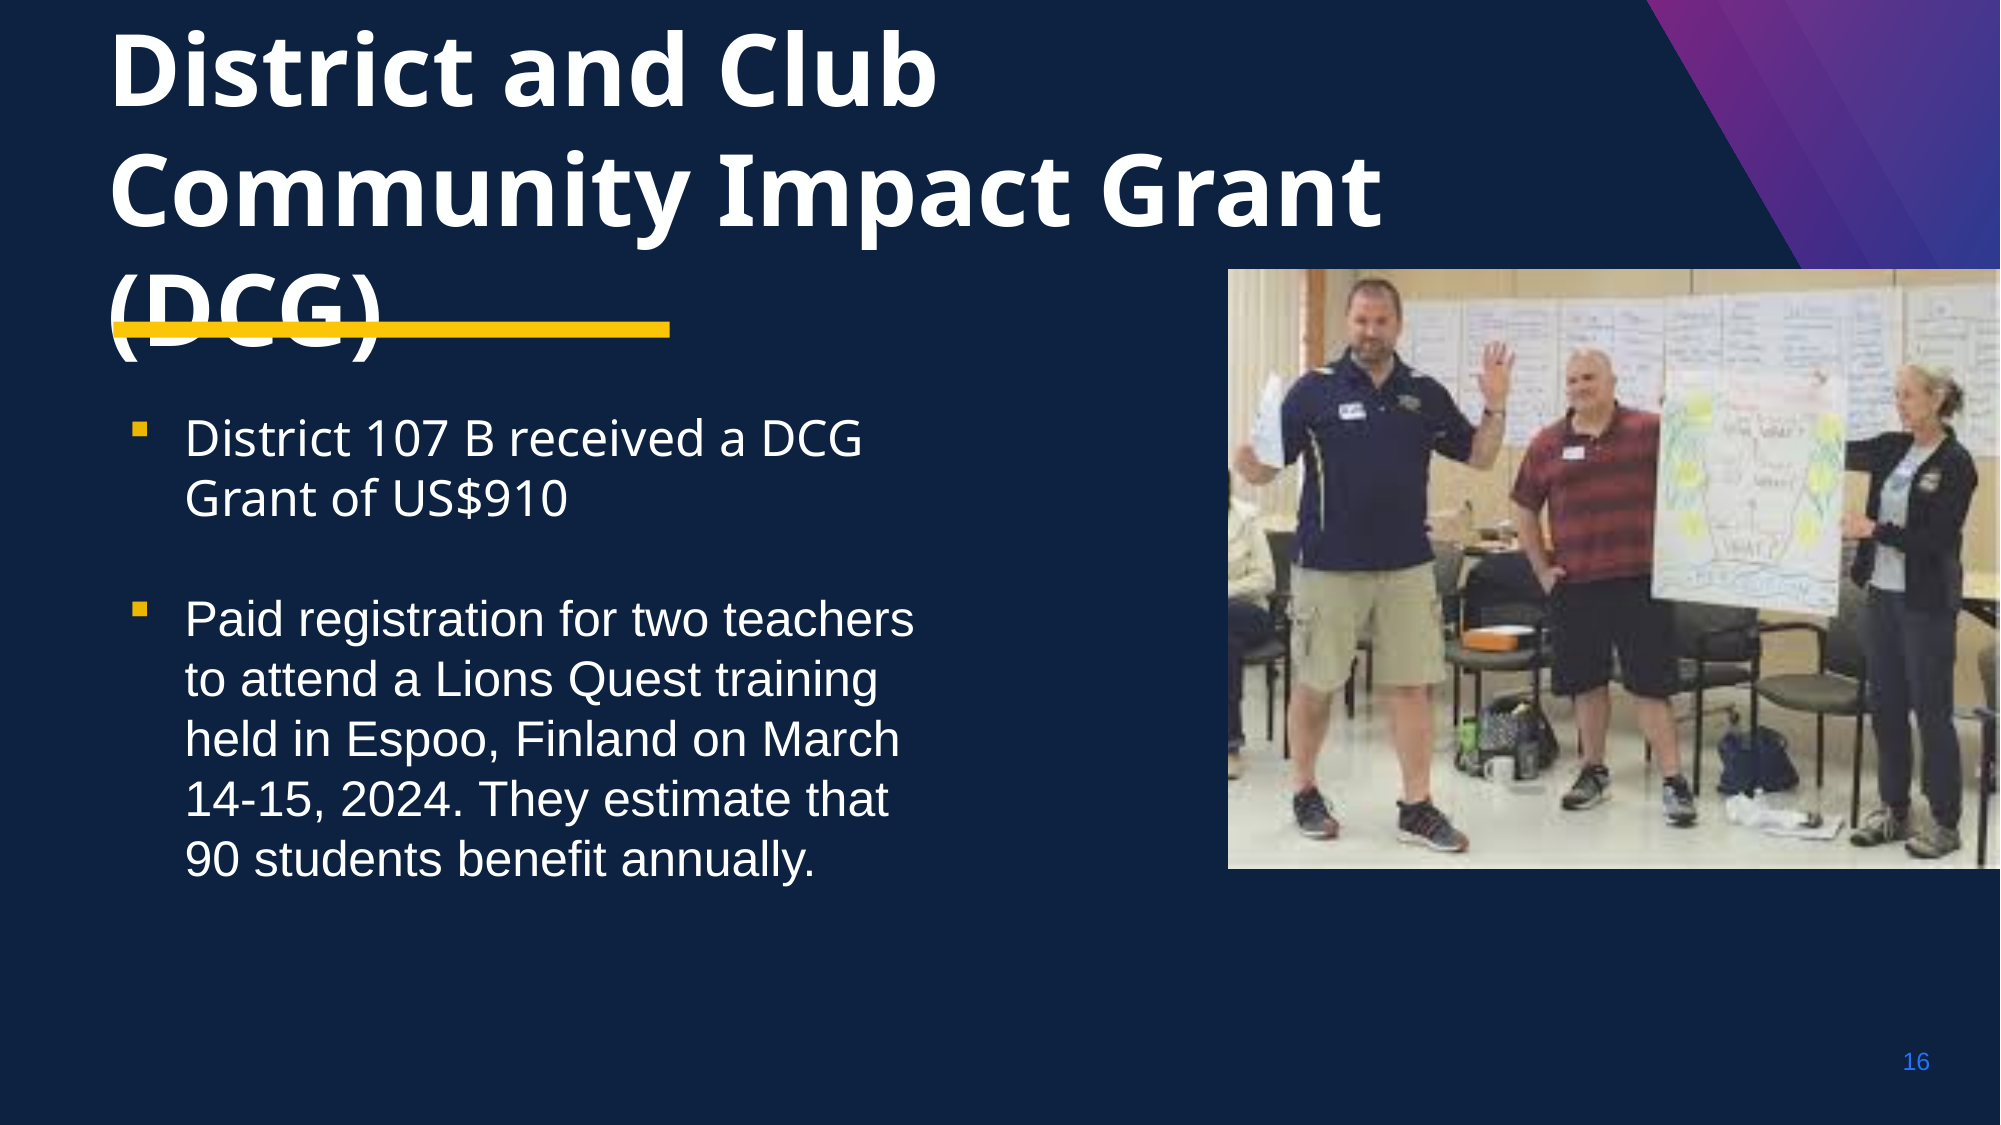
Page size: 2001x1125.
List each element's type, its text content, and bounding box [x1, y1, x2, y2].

text_box District 107 B received a DCG Grant of US$910 Paid registration for two teachers to attend a Lions Quest training held in Espoo, Finland on March 14-15, 2024. They estimate that 90 students benefit annually. [113, 398, 935, 894]
text_box District and Club Community Impact Grant (DCG) [92, 137, 1509, 235]
text_box [0, 0, 2000, 1125]
slide_number 16 [1412, 1033, 1931, 1087]
picture [1228, 0, 2000, 869]
text_box [113, 321, 670, 338]
